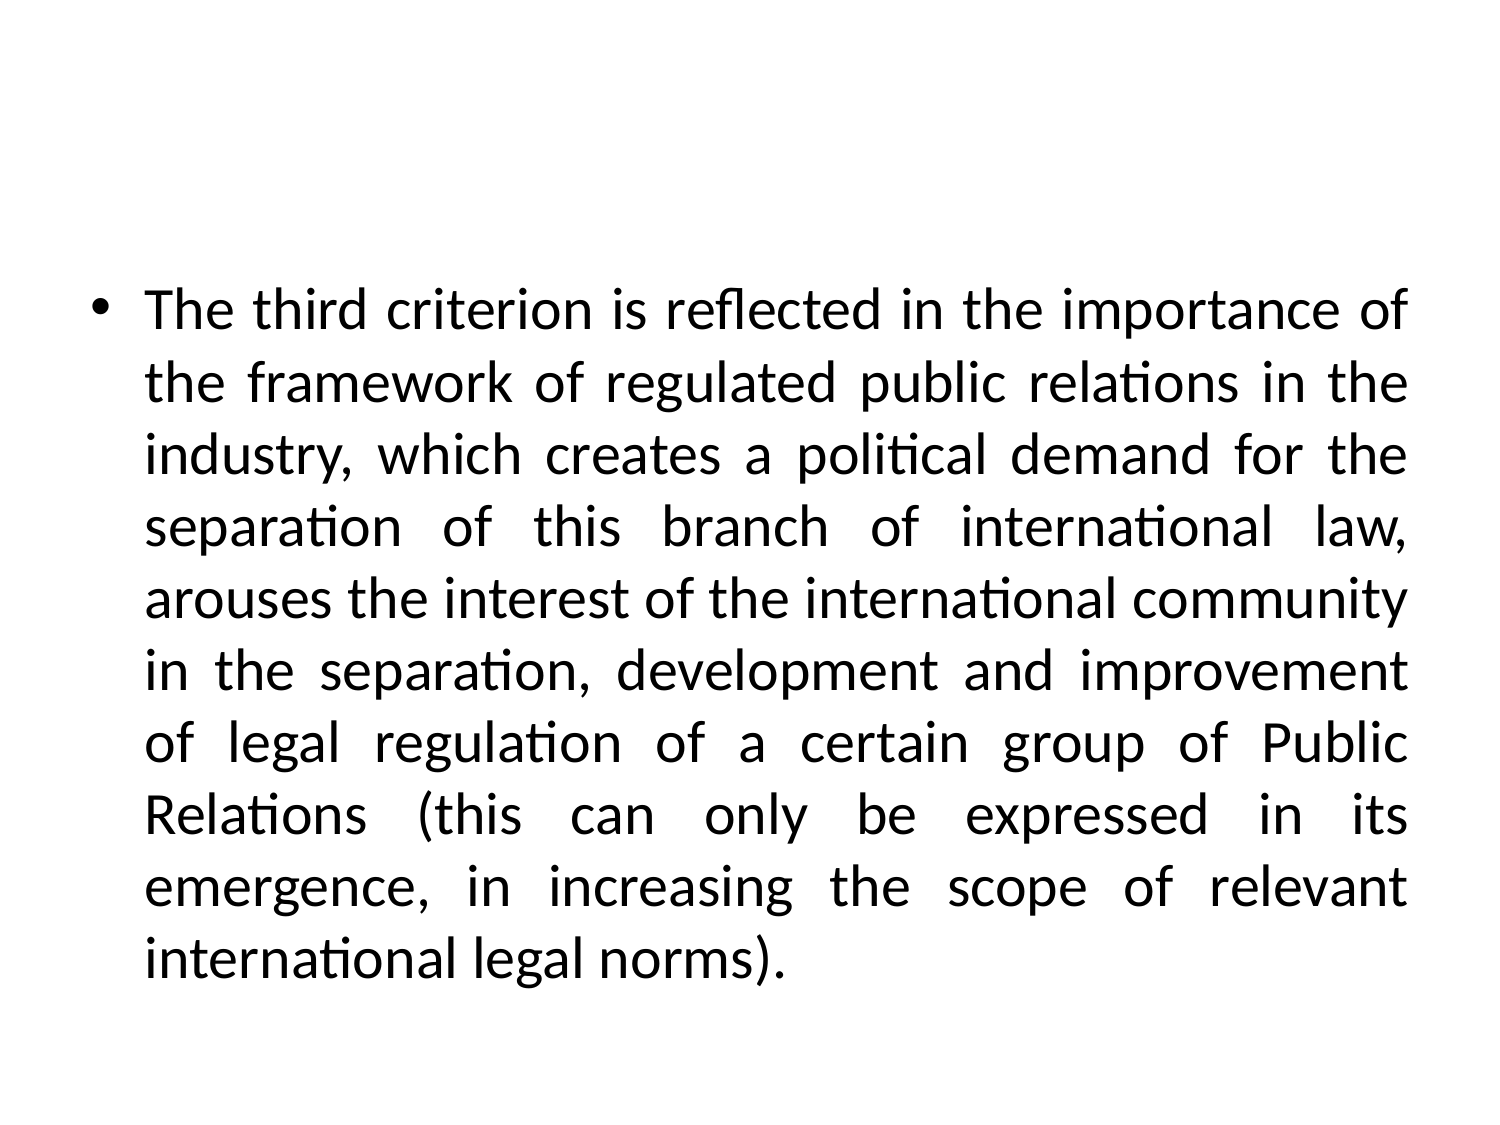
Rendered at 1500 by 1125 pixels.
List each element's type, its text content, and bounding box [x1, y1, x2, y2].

list The third criterion is reflected in the importance of the framework of regulated public relations in the industry, which creates a political demand for the separation of this branch of international law, arouses the interest of the international community in the separation, development and improvement of legal regulation of a certain group of Public Relations (this can only be expressed in its emergence, in increasing the scope of relevant international legal norms). [75, 262, 1425, 1005]
